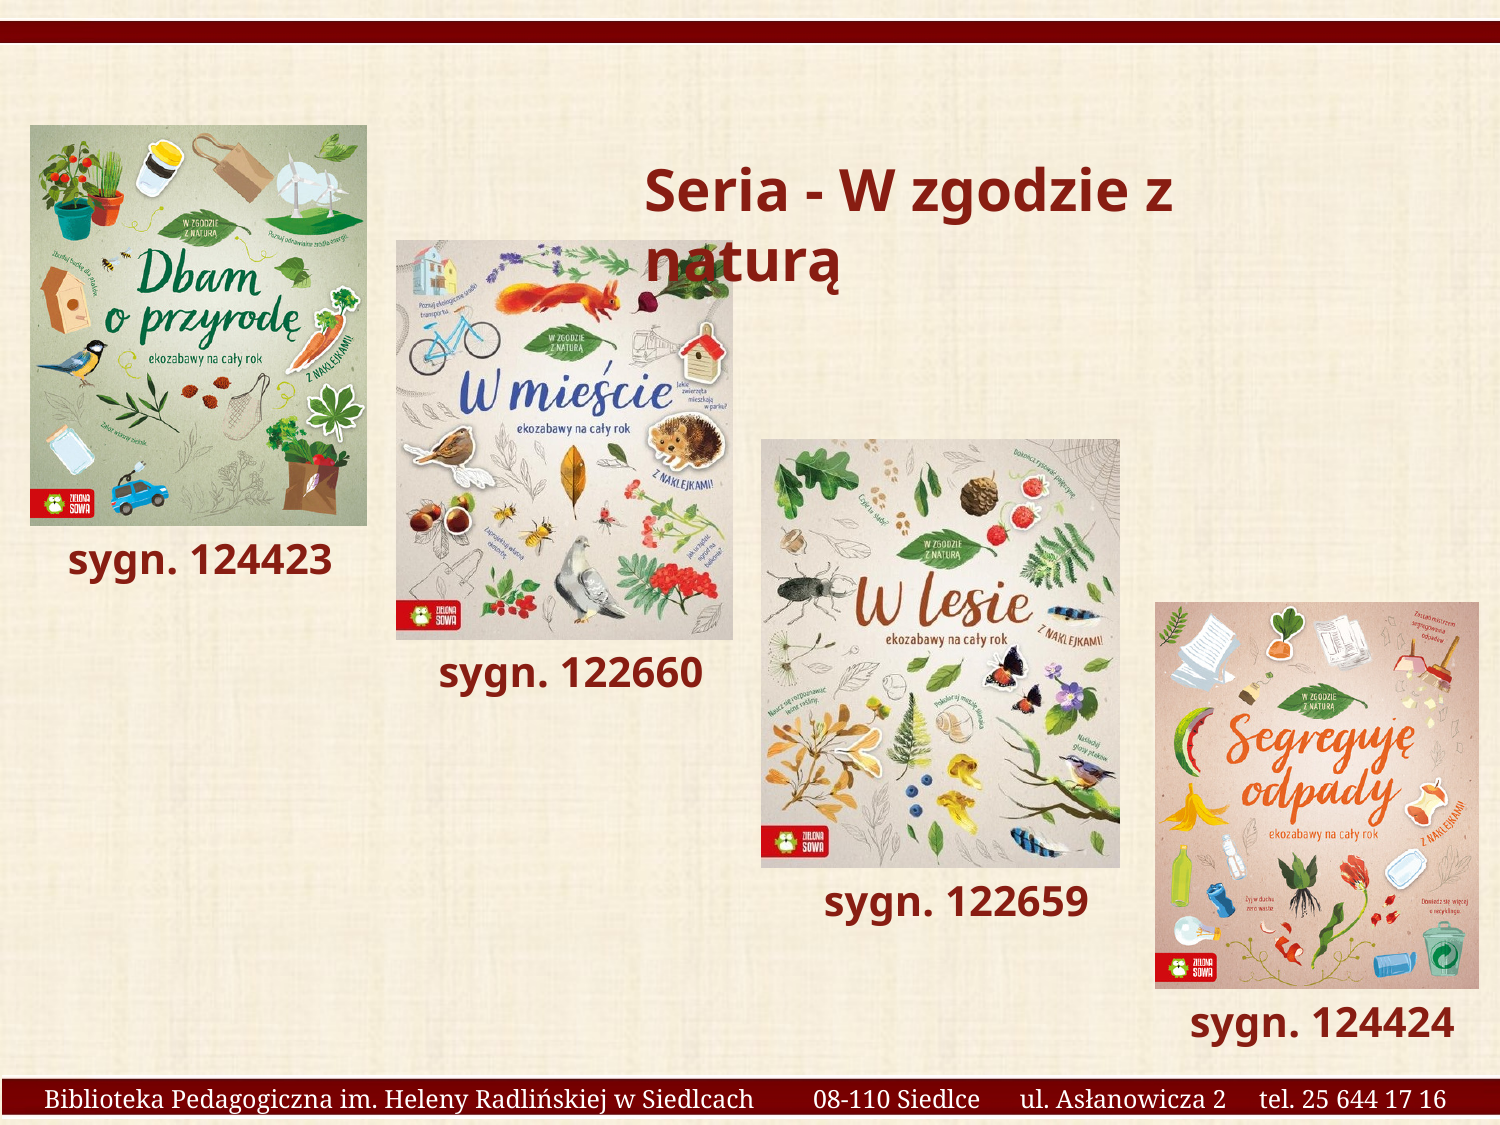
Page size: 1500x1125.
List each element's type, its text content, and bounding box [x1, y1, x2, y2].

text_box sygn. 124424 [1175, 988, 1500, 1054]
text_box sygn. 122659 [809, 868, 1112, 982]
picture [0, 0, 1500, 1125]
text_box sygn. 124423 [53, 526, 356, 641]
text_box sygn. 122660 [423, 641, 726, 754]
text_box Seria - W zgodzie z naturą [629, 145, 1382, 300]
